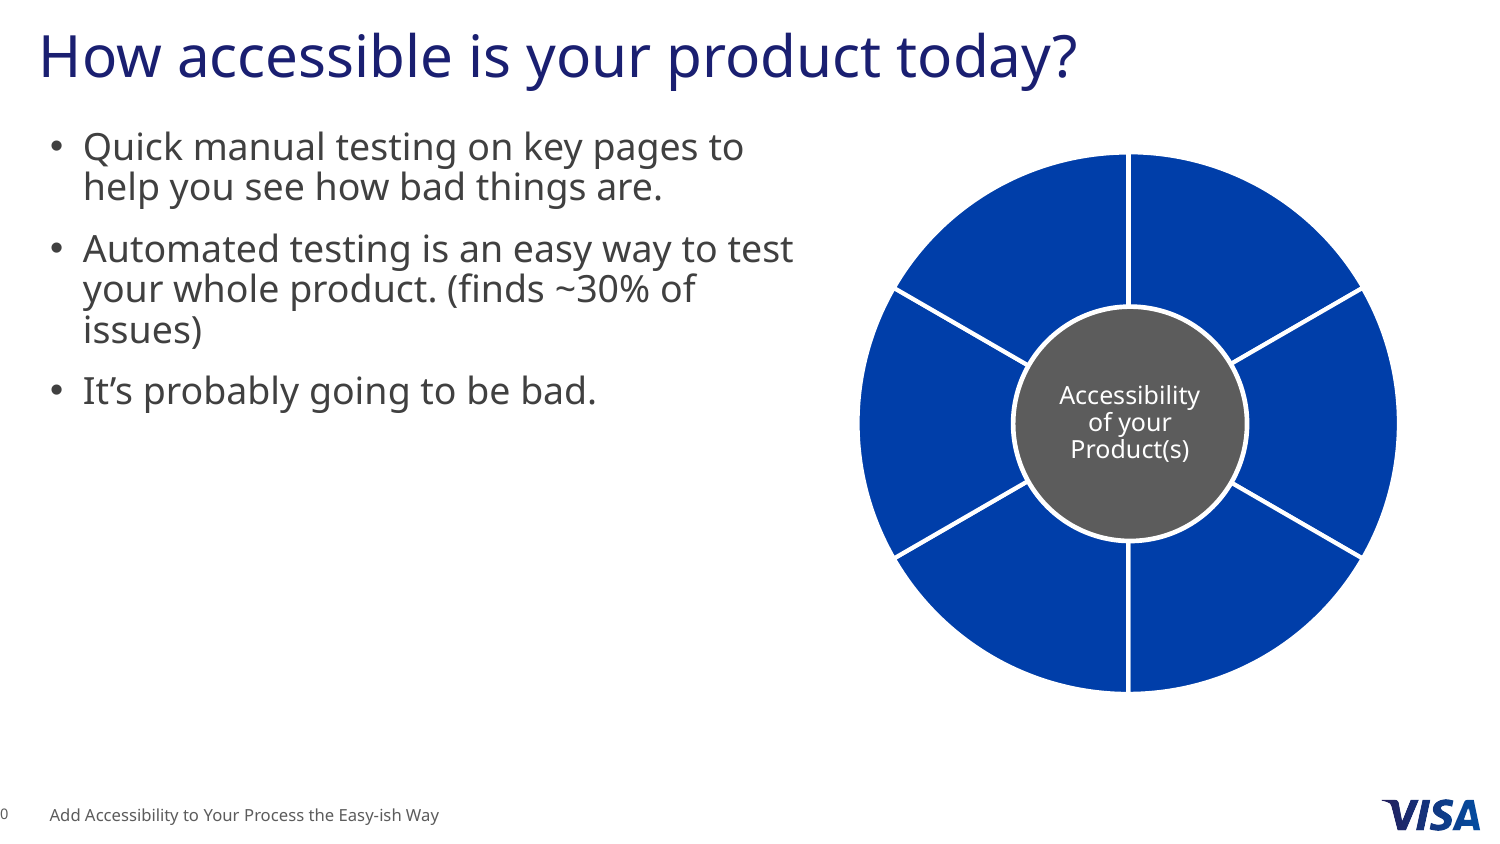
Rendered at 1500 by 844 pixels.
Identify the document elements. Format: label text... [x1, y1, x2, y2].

title How accessible is your product today? [38, 30, 1464, 92]
text_box Quick manual testing on key pages to help you see how bad things are. Automated testing is an easy way to test your whole product. (finds ~30% of issues) It’s probably going to be bad. [49, 128, 810, 761]
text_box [813, 75, 1459, 743]
